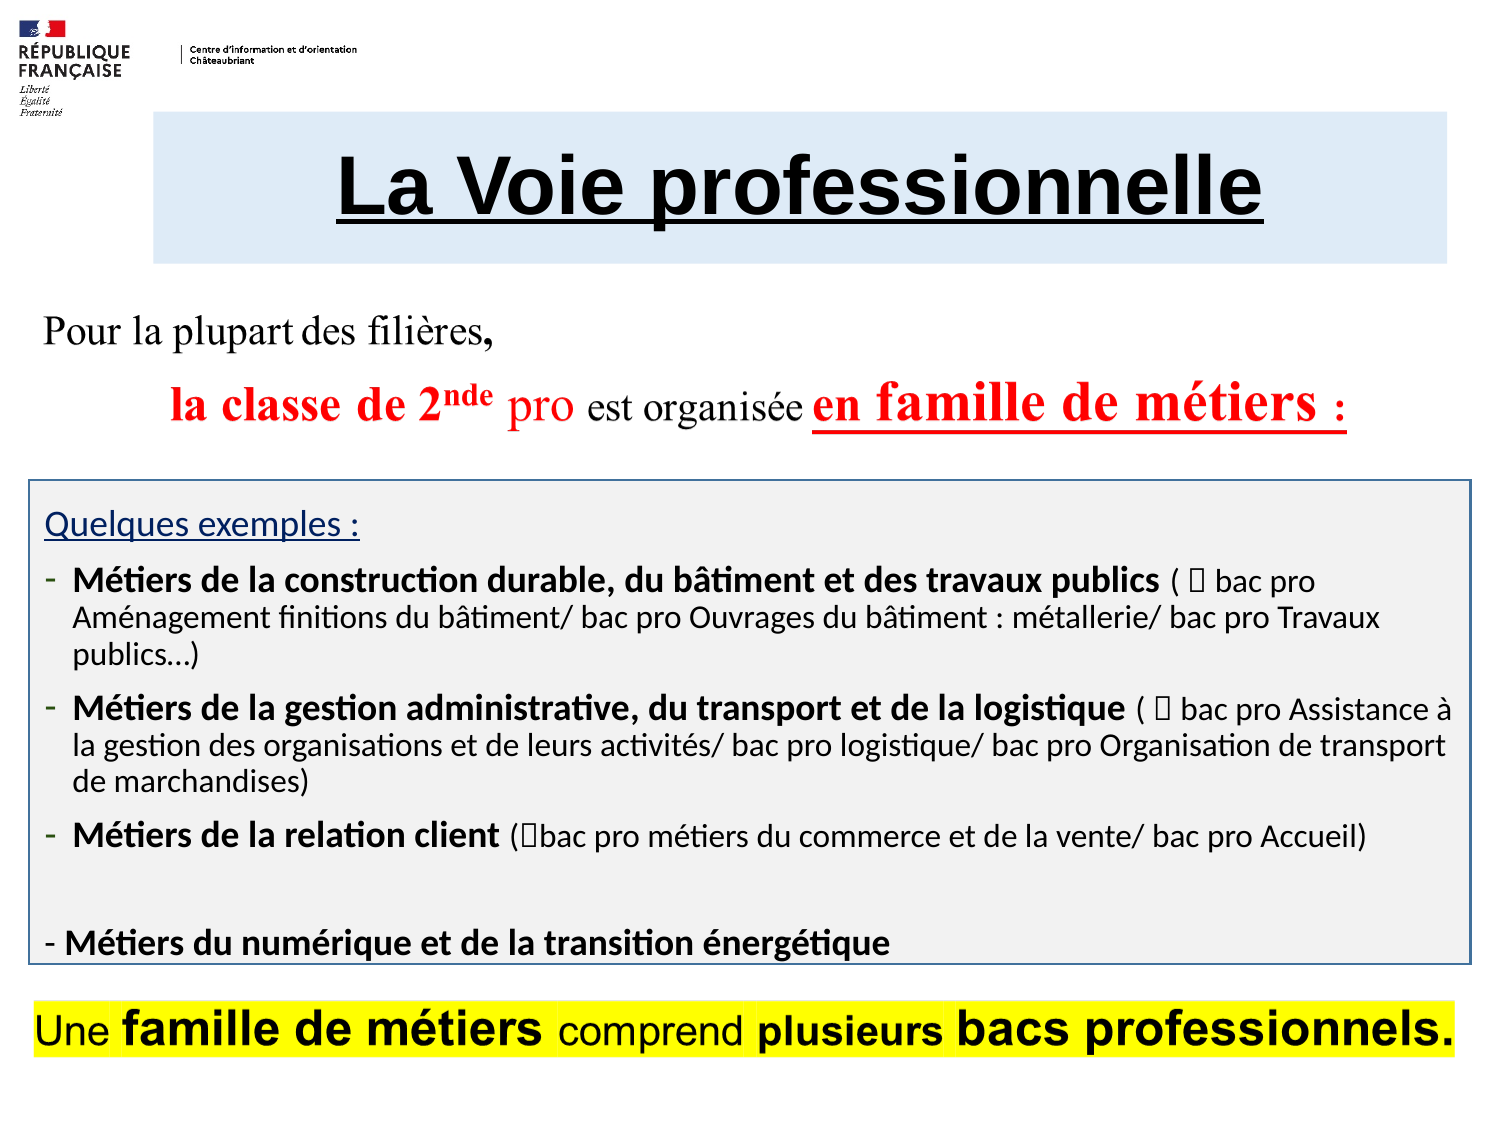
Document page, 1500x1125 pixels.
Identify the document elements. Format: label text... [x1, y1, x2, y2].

picture [7, 291, 1486, 1125]
text_box La Voie professionnelle [153, 111, 1448, 264]
picture [1, 3, 361, 133]
